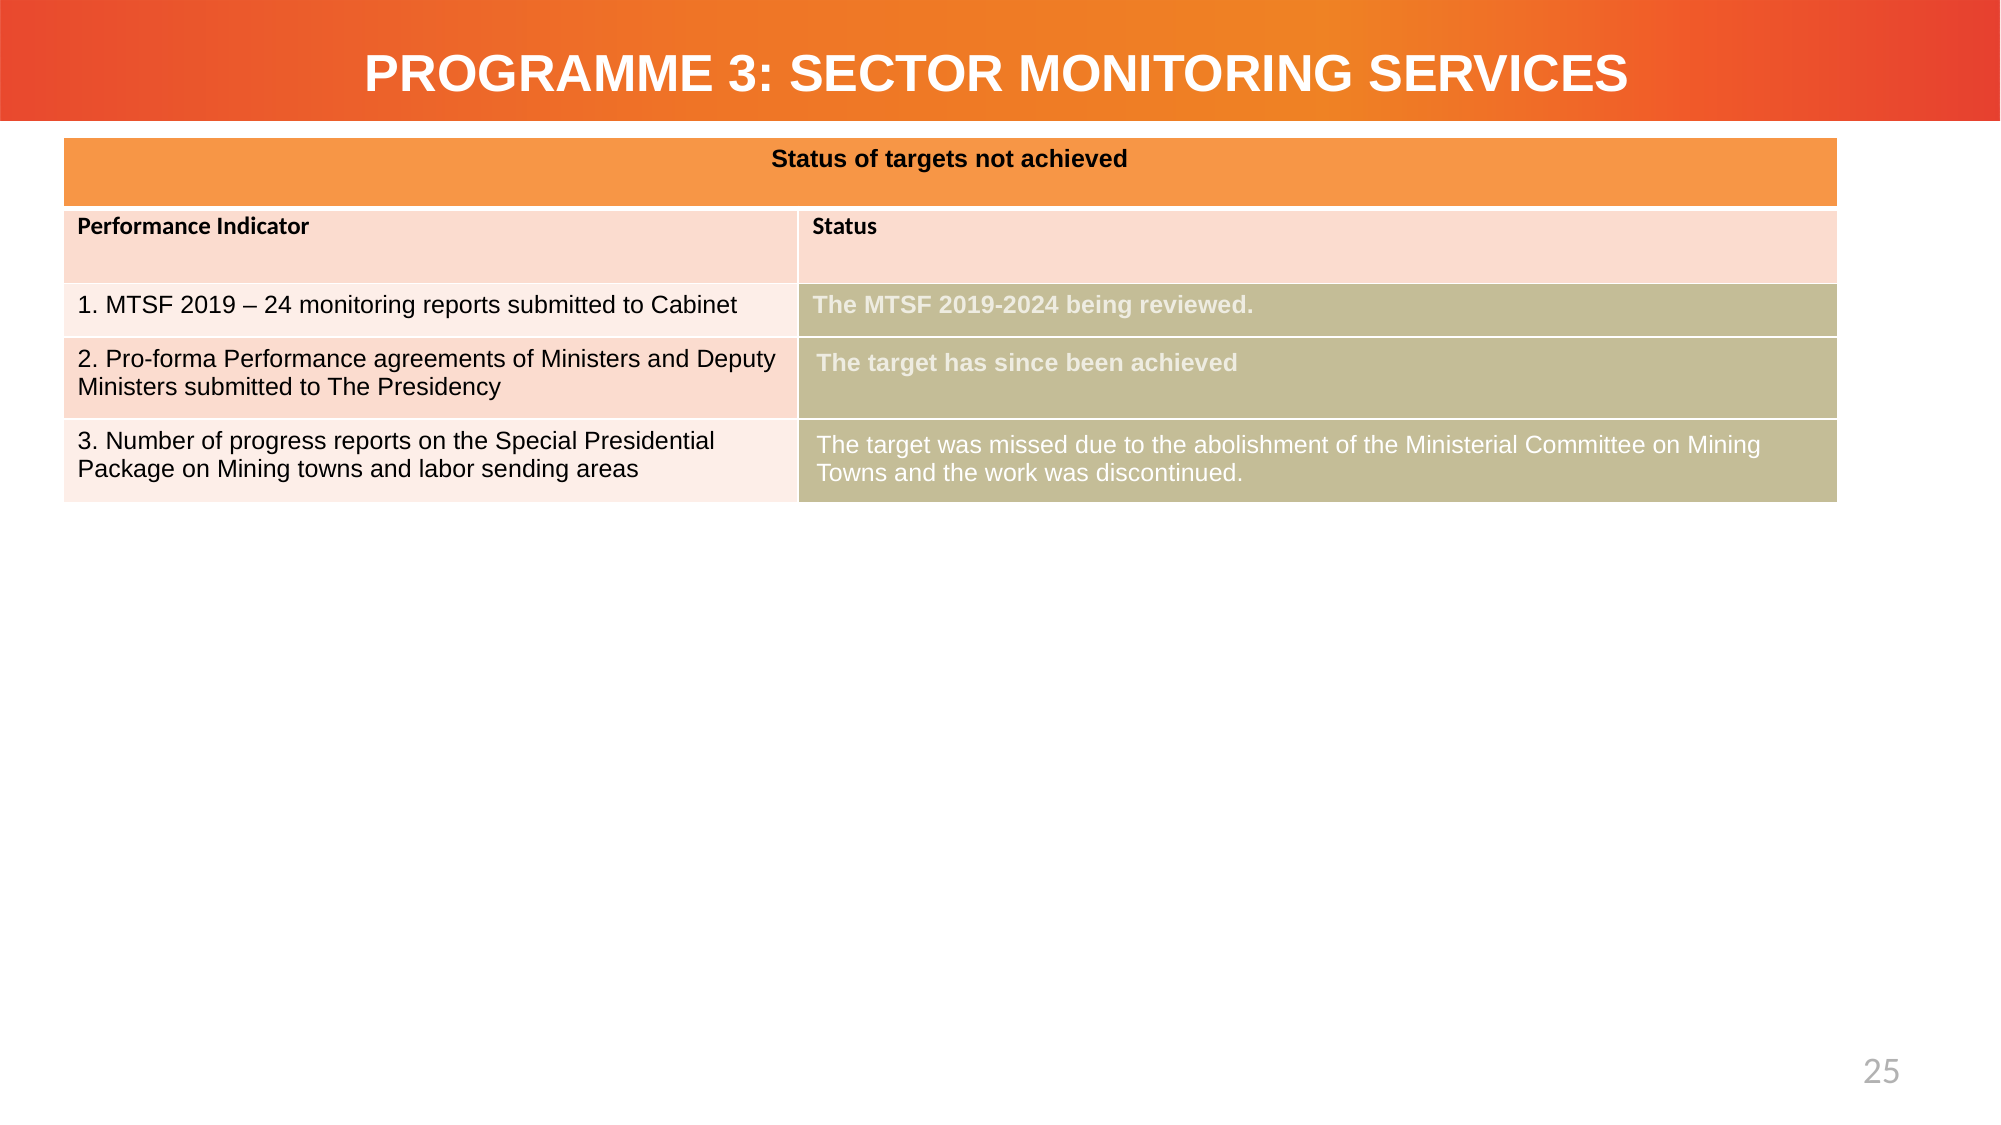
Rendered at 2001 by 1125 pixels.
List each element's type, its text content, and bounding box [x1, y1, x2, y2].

table_cell The MTSF 2019-2024 being reviewed. [799, 284, 1837, 336]
table_cell 2. Pro-forma Performance agreements of Ministers and Deputy Ministers submitted to The Presidency [64, 338, 797, 418]
title PROGRAMME 3: SECTOR MONITORING SERVICES [362, 37, 1638, 137]
table_cell The target has since been achieved [799, 338, 1837, 418]
table_header Status of targets not achieved [64, 138, 1837, 206]
table_cell Performance Indicator [64, 211, 797, 283]
table_cell 3. Number of progress reports on the Special Presidential Package on Mining towns and labor sending areas [64, 420, 797, 502]
table_cell The target was missed due to the abolishment of the Ministerial Committee on Mining Towns and the work was discontinued. [799, 420, 1837, 502]
slide_number 25 [1440, 1046, 1901, 1103]
table_cell Status [799, 211, 1837, 283]
table_cell 1. MTSF 2019 – 24 monitoring reports submitted to Cabinet [64, 284, 797, 336]
picture [0, 0, 2001, 121]
